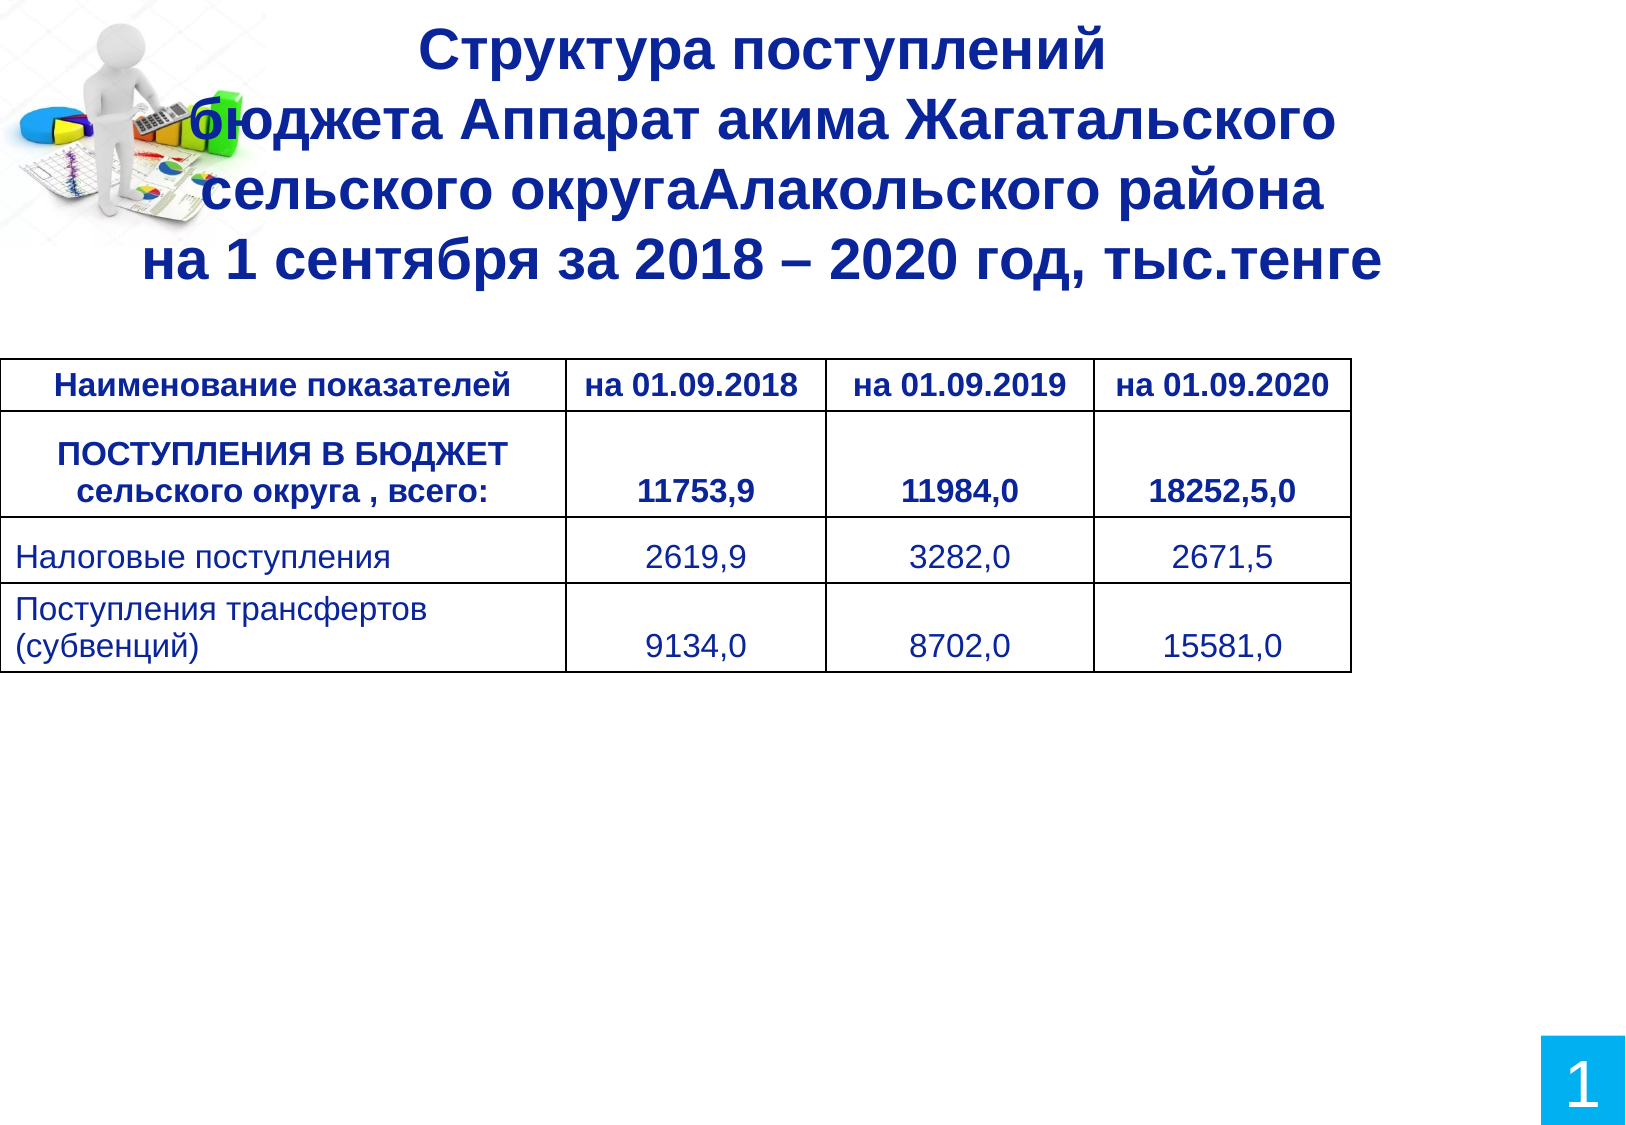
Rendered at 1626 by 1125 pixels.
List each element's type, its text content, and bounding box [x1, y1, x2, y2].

table_header Наименование показателей [1, 360, 565, 410]
table_cell Поступления трансфертов (субвенций) [1, 584, 565, 671]
title Структура поступлений бюджета Аппарат акима Жагатальского сельского округаАлакольского района на 1 сентября за 2018 – 2020 год, тыс.тенге [87, 1, 1439, 371]
table_cell ПОСТУПЛЕНИЯ В БЮДЖЕТ сельского округа , всего: [1, 412, 565, 516]
table_cell 8702,0 [827, 584, 1093, 671]
table_header на 01.09.2019 [827, 371, 1093, 410]
table_cell Налоговые поступления [1, 518, 565, 582]
picture [0, 0, 267, 246]
table_cell 2619,9 [567, 518, 825, 582]
table_cell 15581,0 [1095, 584, 1350, 671]
table_cell 11753,9 [567, 412, 825, 516]
table_cell 2671,5 [1095, 518, 1350, 582]
table_cell 3282,0 [827, 518, 1093, 582]
table_cell 11984,0 [827, 412, 1093, 516]
table_cell 9134,0 [567, 584, 825, 671]
table_header на 01.09.2018 [567, 371, 825, 410]
text_box 1 [1539, 1034, 1625, 1125]
table_header на 01.09.2020 [1095, 371, 1350, 410]
table_cell 18252,5,0 [1095, 412, 1350, 516]
